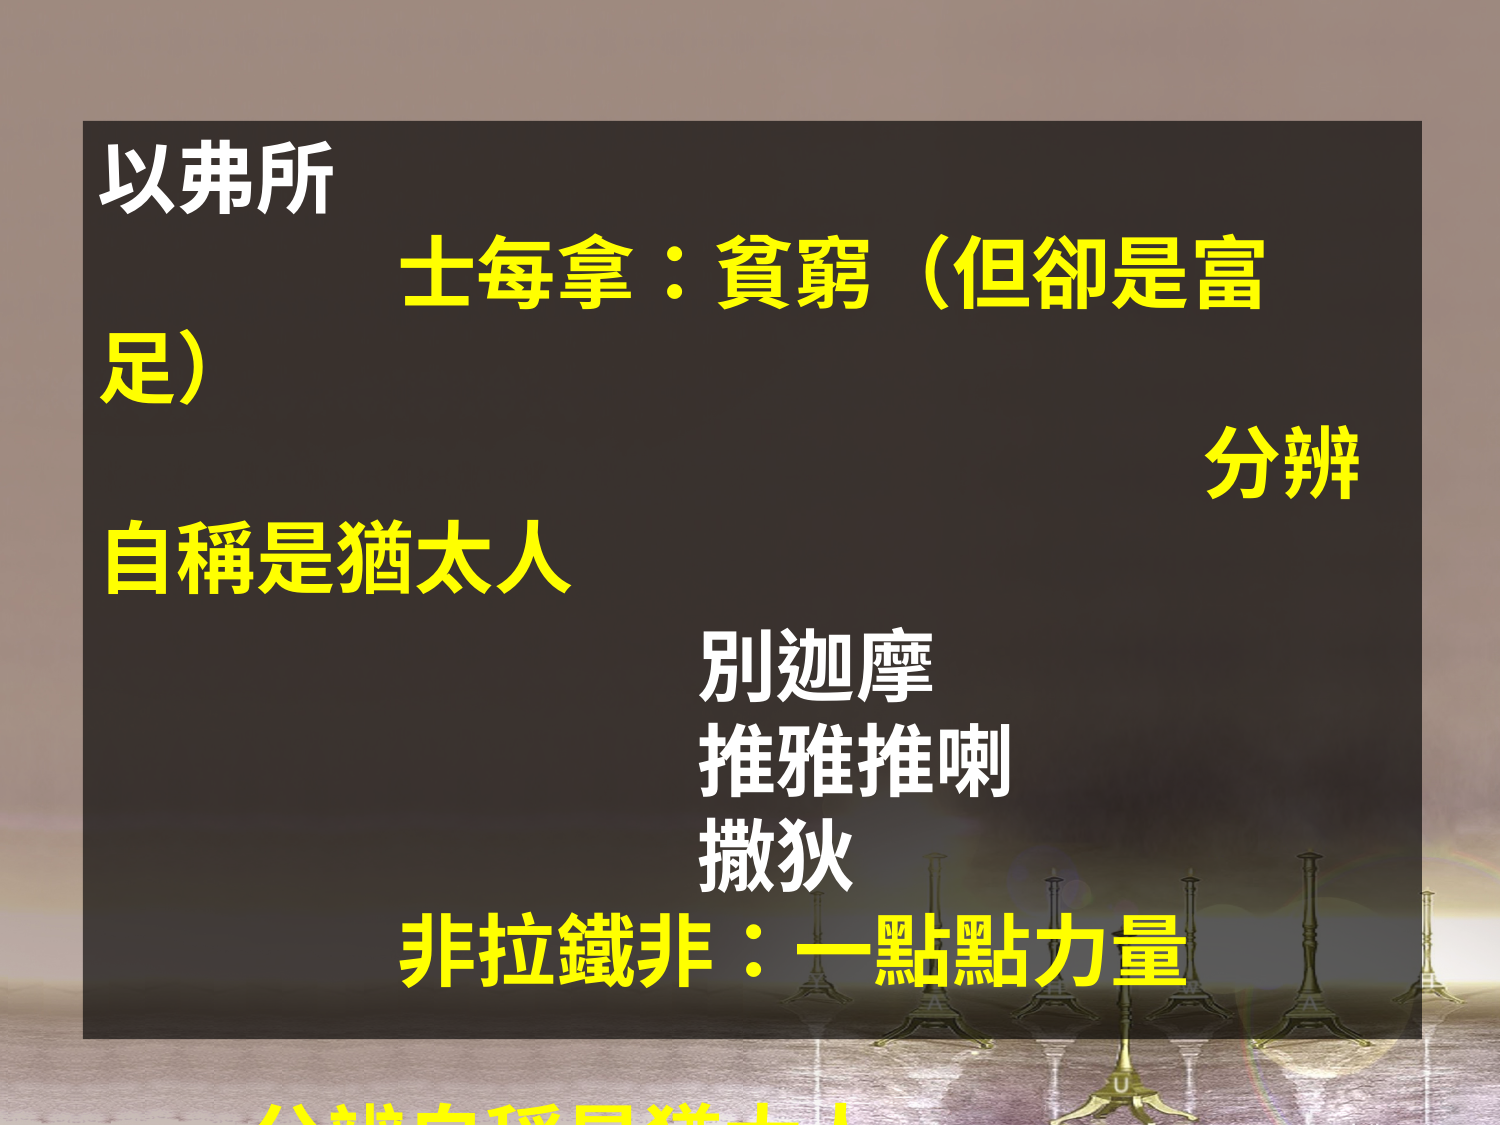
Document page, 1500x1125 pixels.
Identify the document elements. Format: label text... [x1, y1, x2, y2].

list 以弗所 士每拿：貧窮（但卻是富足） 分辨自稱是猶太人 別迦摩 推雅推喇 撒狄 非拉鐵非：一點點力量 分辨自稱是猶太人 老底嘉 [82, 120, 1422, 1040]
